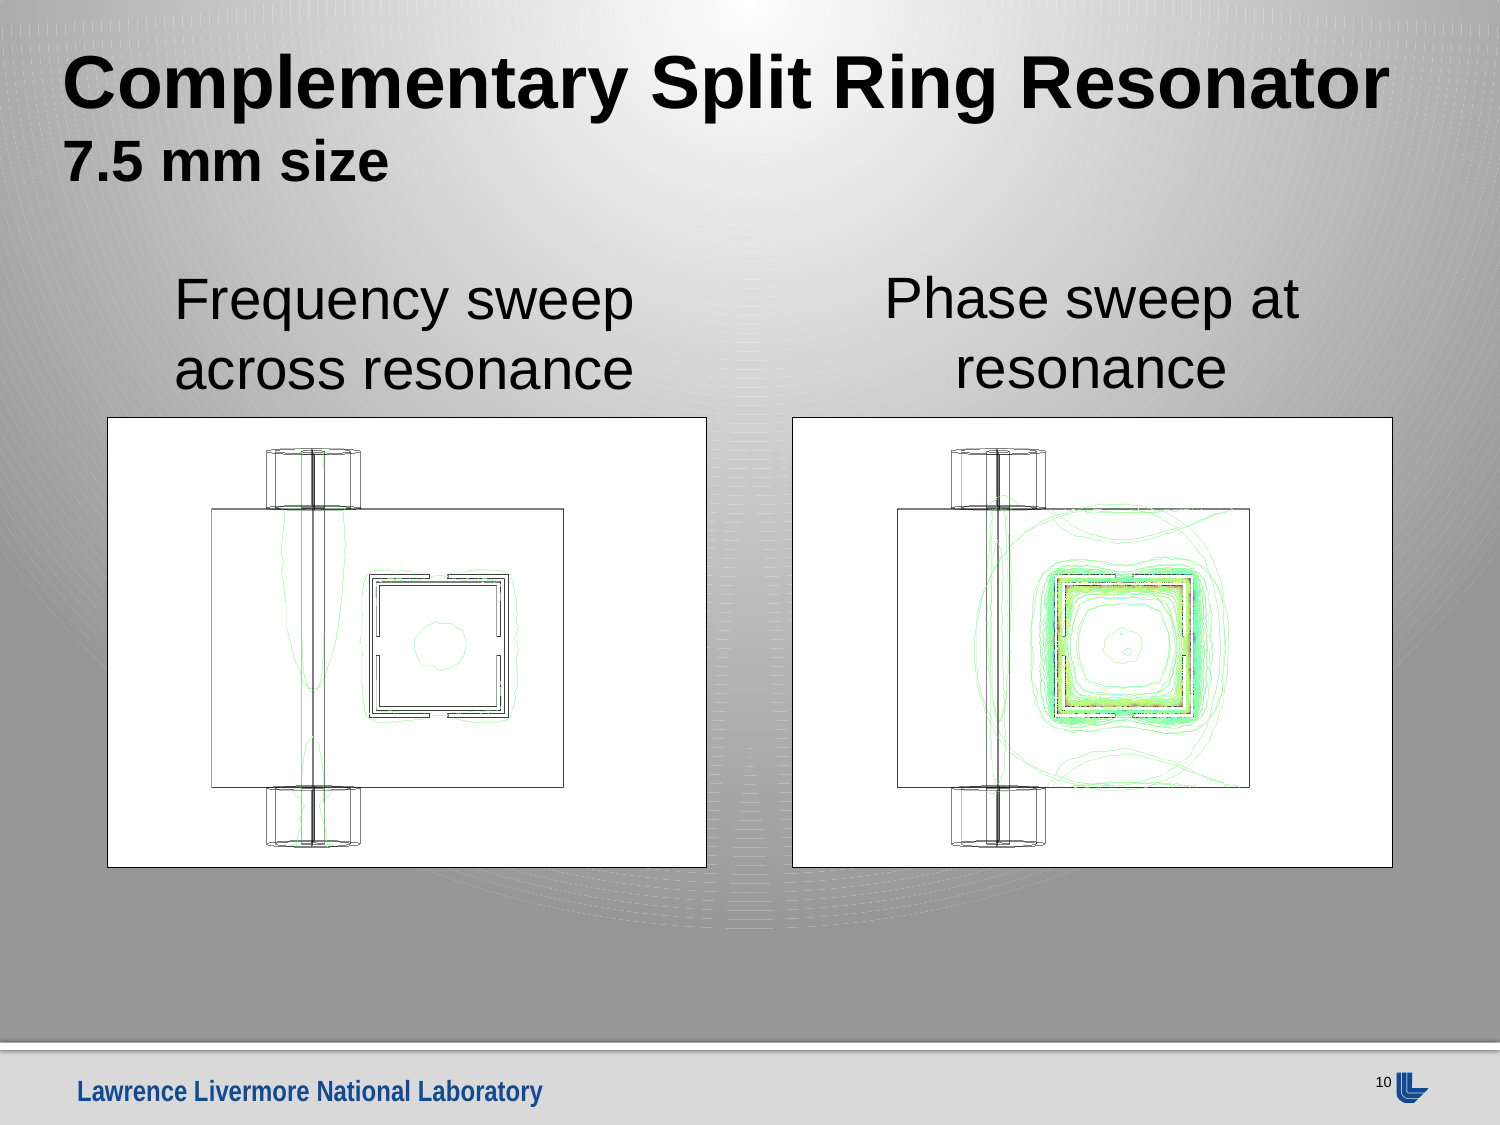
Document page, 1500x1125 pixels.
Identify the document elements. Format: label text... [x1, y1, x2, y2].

text_box Frequency sweep across resonance [103, 253, 707, 409]
text_box Complementary Split Ring Resonator 7.5 mm size [48, 26, 1407, 201]
picture [106, 417, 707, 868]
picture [1391, 1071, 1430, 1107]
picture [792, 417, 1393, 868]
text_box Phase sweep at resonance [790, 253, 1394, 408]
